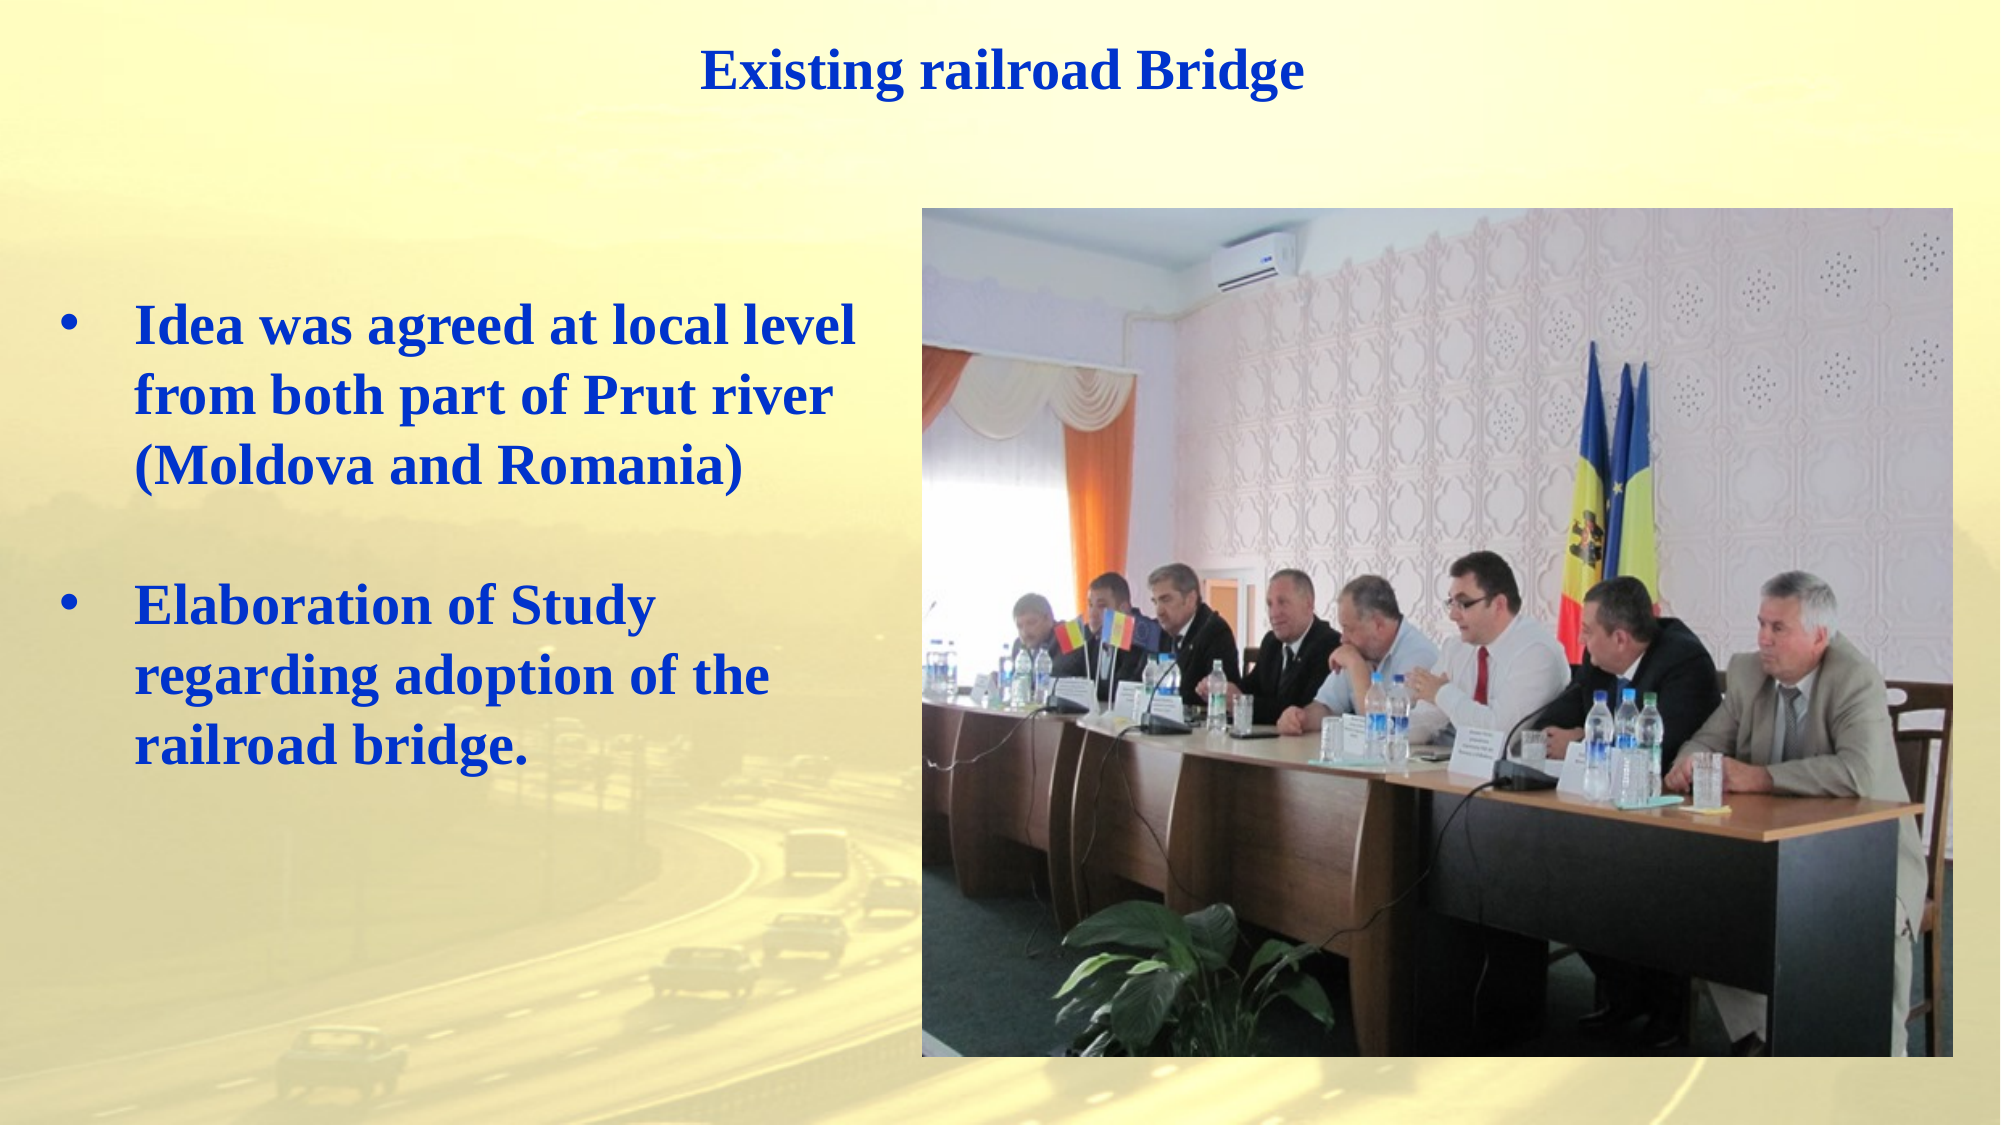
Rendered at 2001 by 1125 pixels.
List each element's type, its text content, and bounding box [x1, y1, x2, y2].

text_box Existing railroad Bridge [179, 24, 1827, 109]
text_box Idea was agreed at local level from both part of Prut river (Moldova and Romania) Elaboration of Study regarding adoption of the railroad bridge. [44, 278, 878, 784]
picture [0, 0, 2001, 1125]
